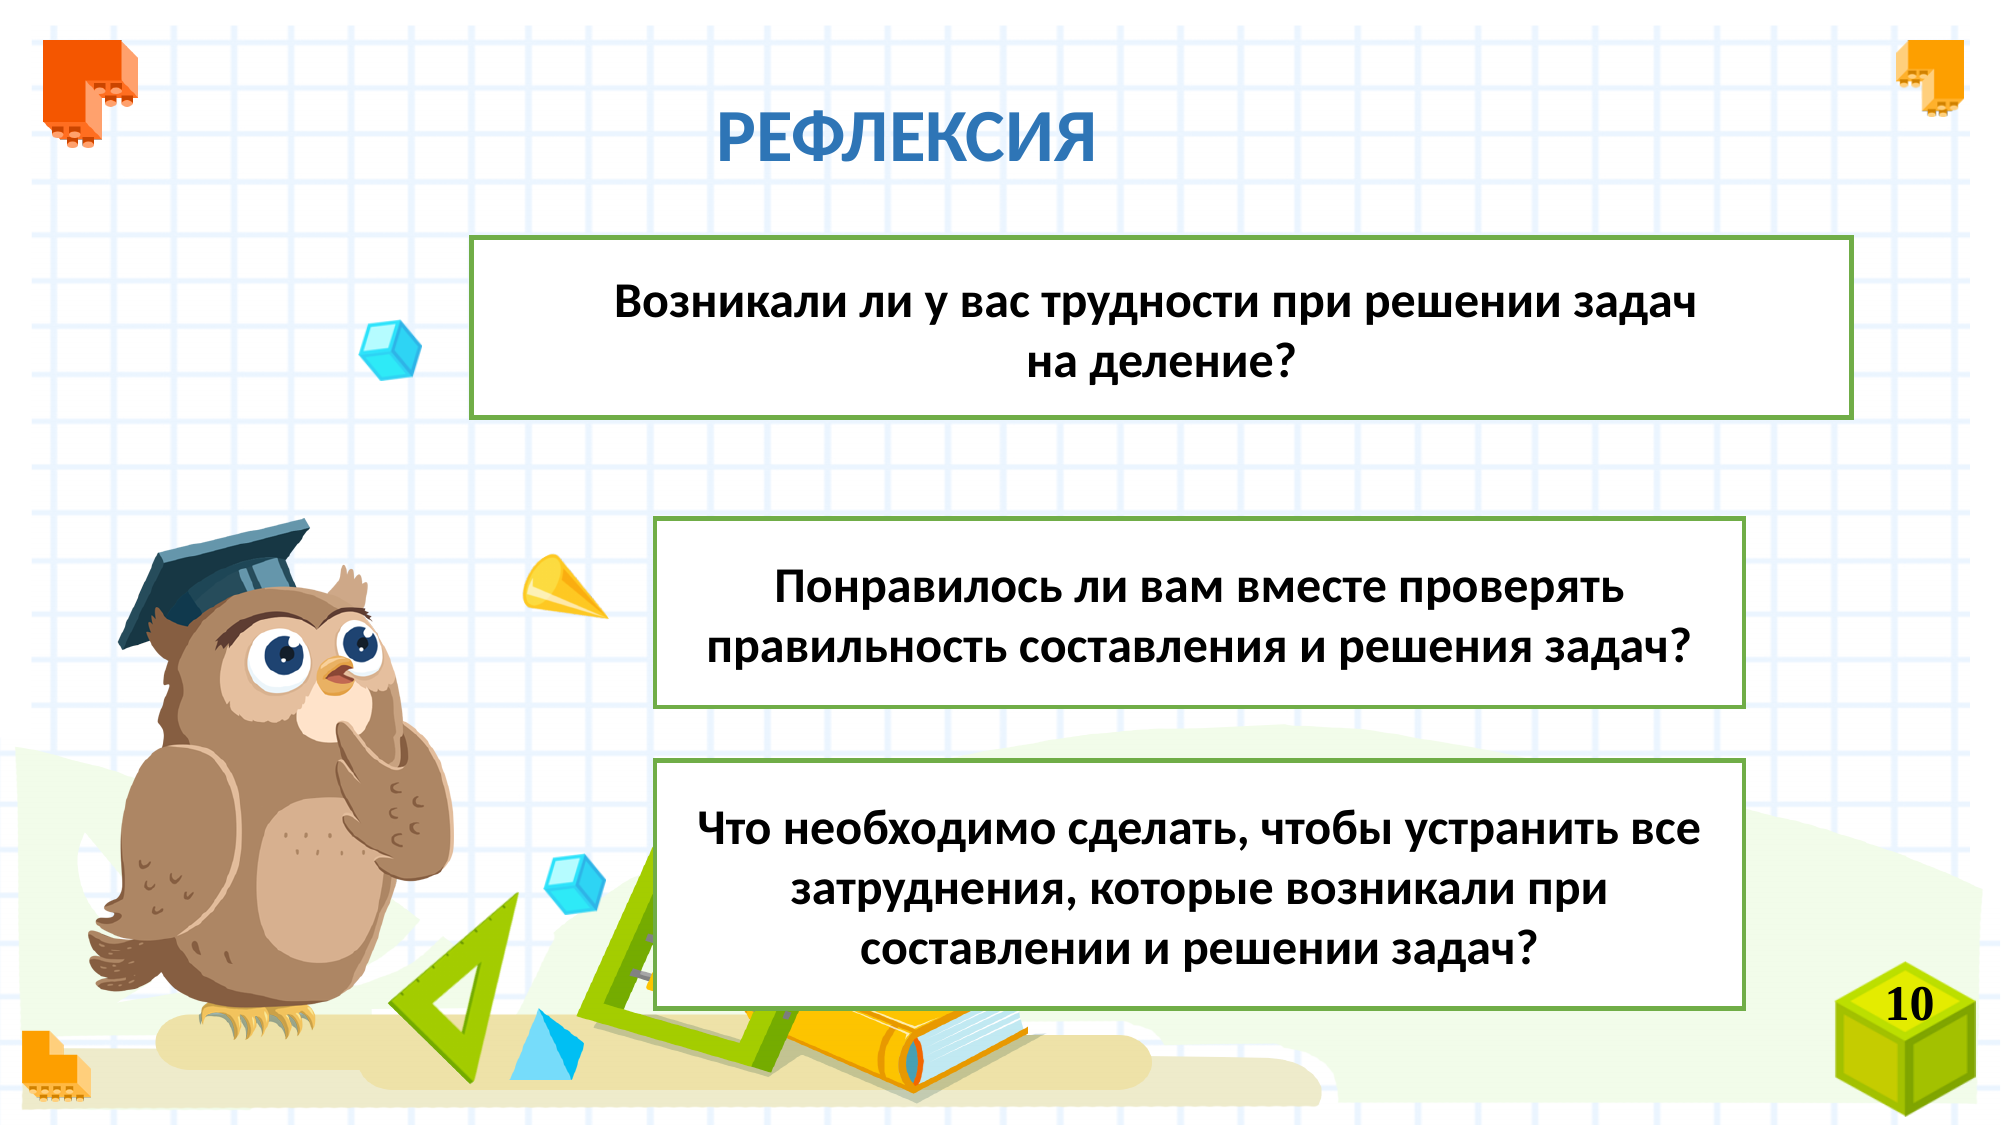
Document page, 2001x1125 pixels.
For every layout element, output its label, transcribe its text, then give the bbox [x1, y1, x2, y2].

text_box РЕФЛЕКСИЯ [697, 78, 1117, 184]
picture [0, 0, 2001, 1125]
text_box Что необходимо сделать, чтобы устранить все затруднения, которые возникали при составлении и решении задач? [654, 760, 1745, 1010]
text_box Возникали ли у вас трудности при решении задач на деление? [471, 237, 1853, 418]
text_box Понравилось ли вам вместе проверять правильность составления и решения задач? [654, 517, 1745, 708]
